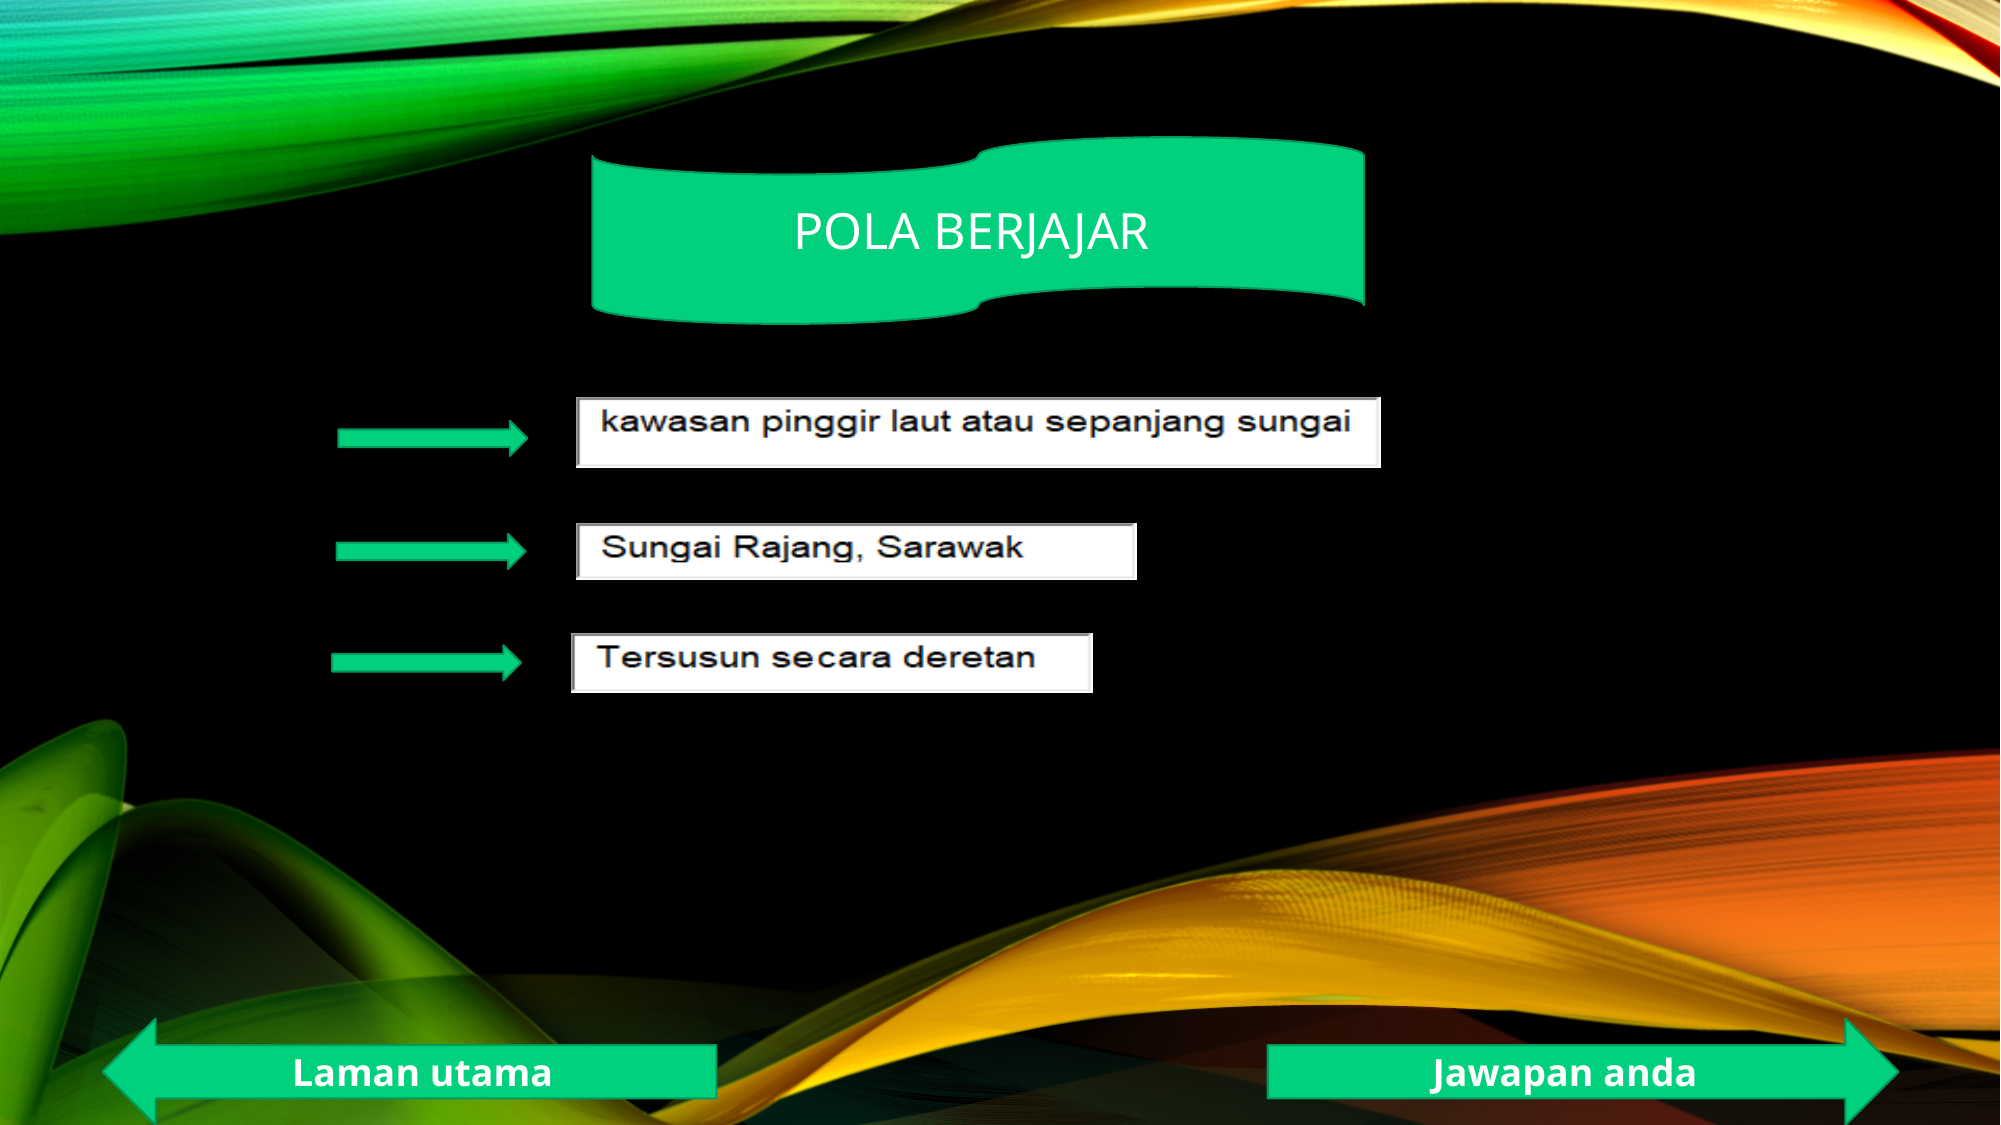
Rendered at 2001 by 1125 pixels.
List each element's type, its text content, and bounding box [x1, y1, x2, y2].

picture [0, 717, 2000, 1125]
text_box Jawapan anda [1266, 1017, 1900, 1125]
text_box [591, 268, 1366, 325]
picture [571, 632, 1093, 693]
text_box [331, 644, 522, 682]
text_box [591, 136, 1366, 192]
picture [0, 0, 2000, 237]
text_box Laman utama [101, 1017, 718, 1125]
text_box [335, 532, 527, 570]
picture [575, 396, 1381, 468]
picture [575, 523, 1137, 580]
text_box POLA BERJAJAR [403, 192, 1554, 268]
text_box [337, 419, 529, 457]
